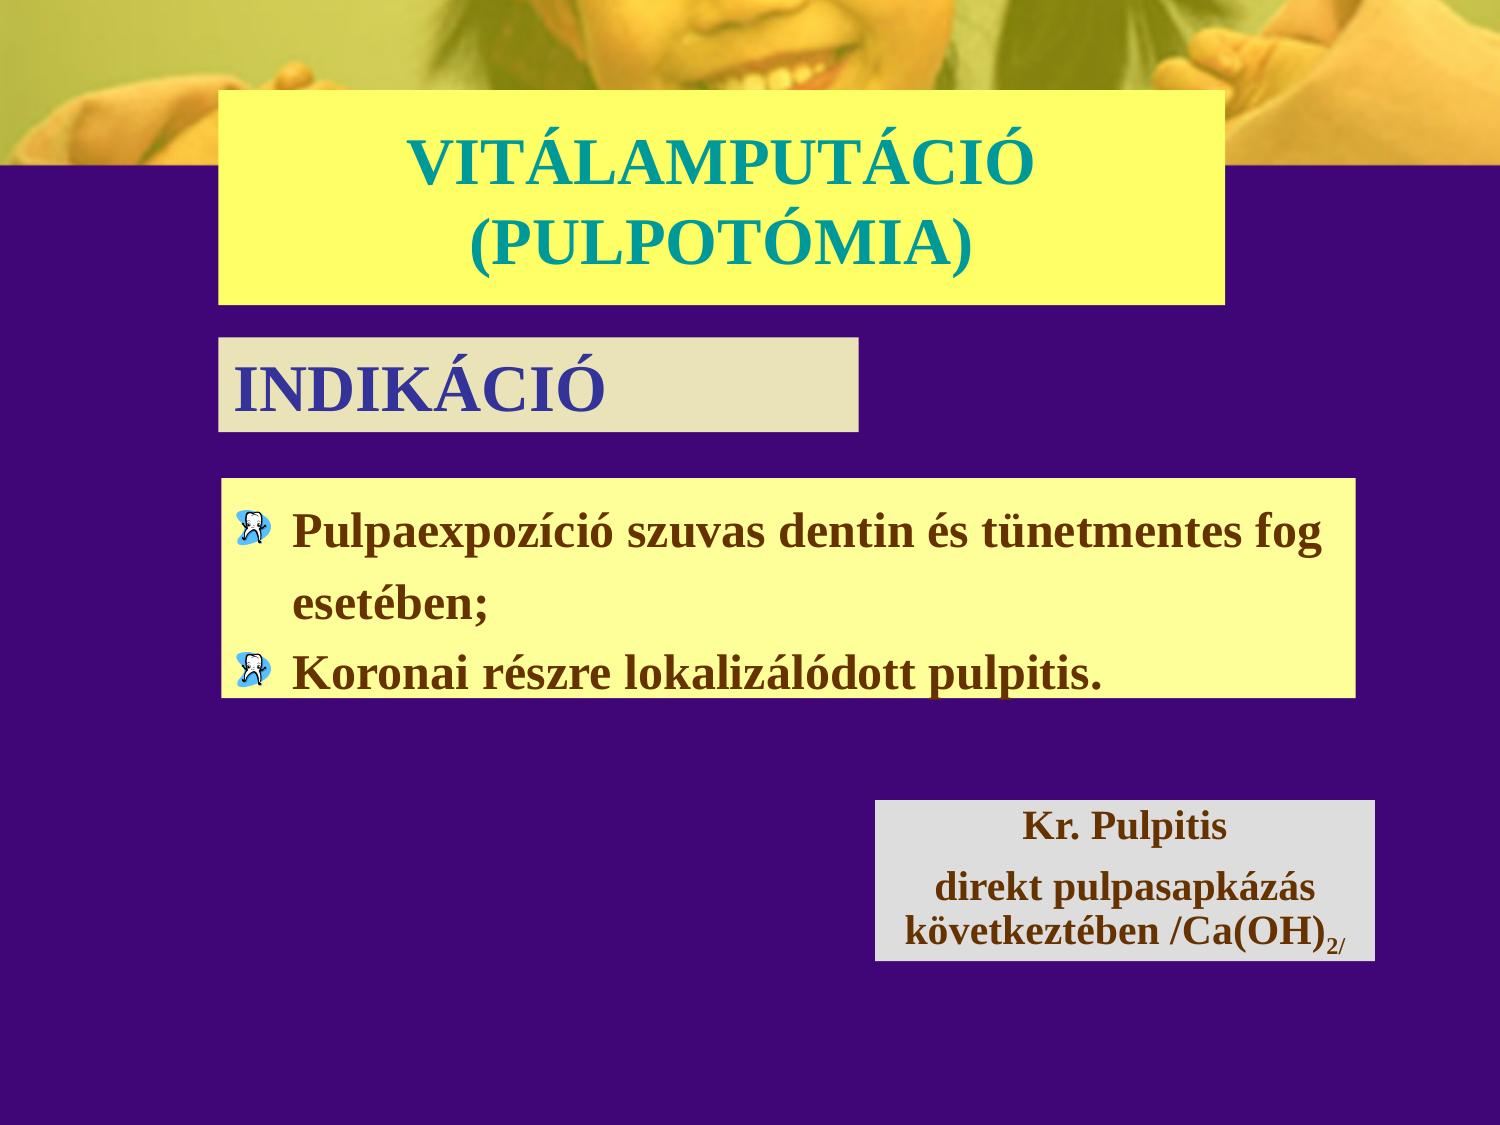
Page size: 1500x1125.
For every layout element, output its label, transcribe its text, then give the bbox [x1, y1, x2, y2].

list Pulpaexpozíció szuvas dentin és tünetmentes fog esetében; Koronai részre lokalizálódott pulpitis. [221, 478, 1356, 699]
picture [0, 0, 1500, 1125]
text_box INDIKÁCIÓ [218, 337, 859, 433]
text_box Kr. Pulpitis direkt pulpasapkázás következtében /Ca(OH)2/ [875, 800, 1375, 962]
title VITÁLAMPUTÁCIÓ (PULPOTÓMIA) [218, 90, 1226, 306]
